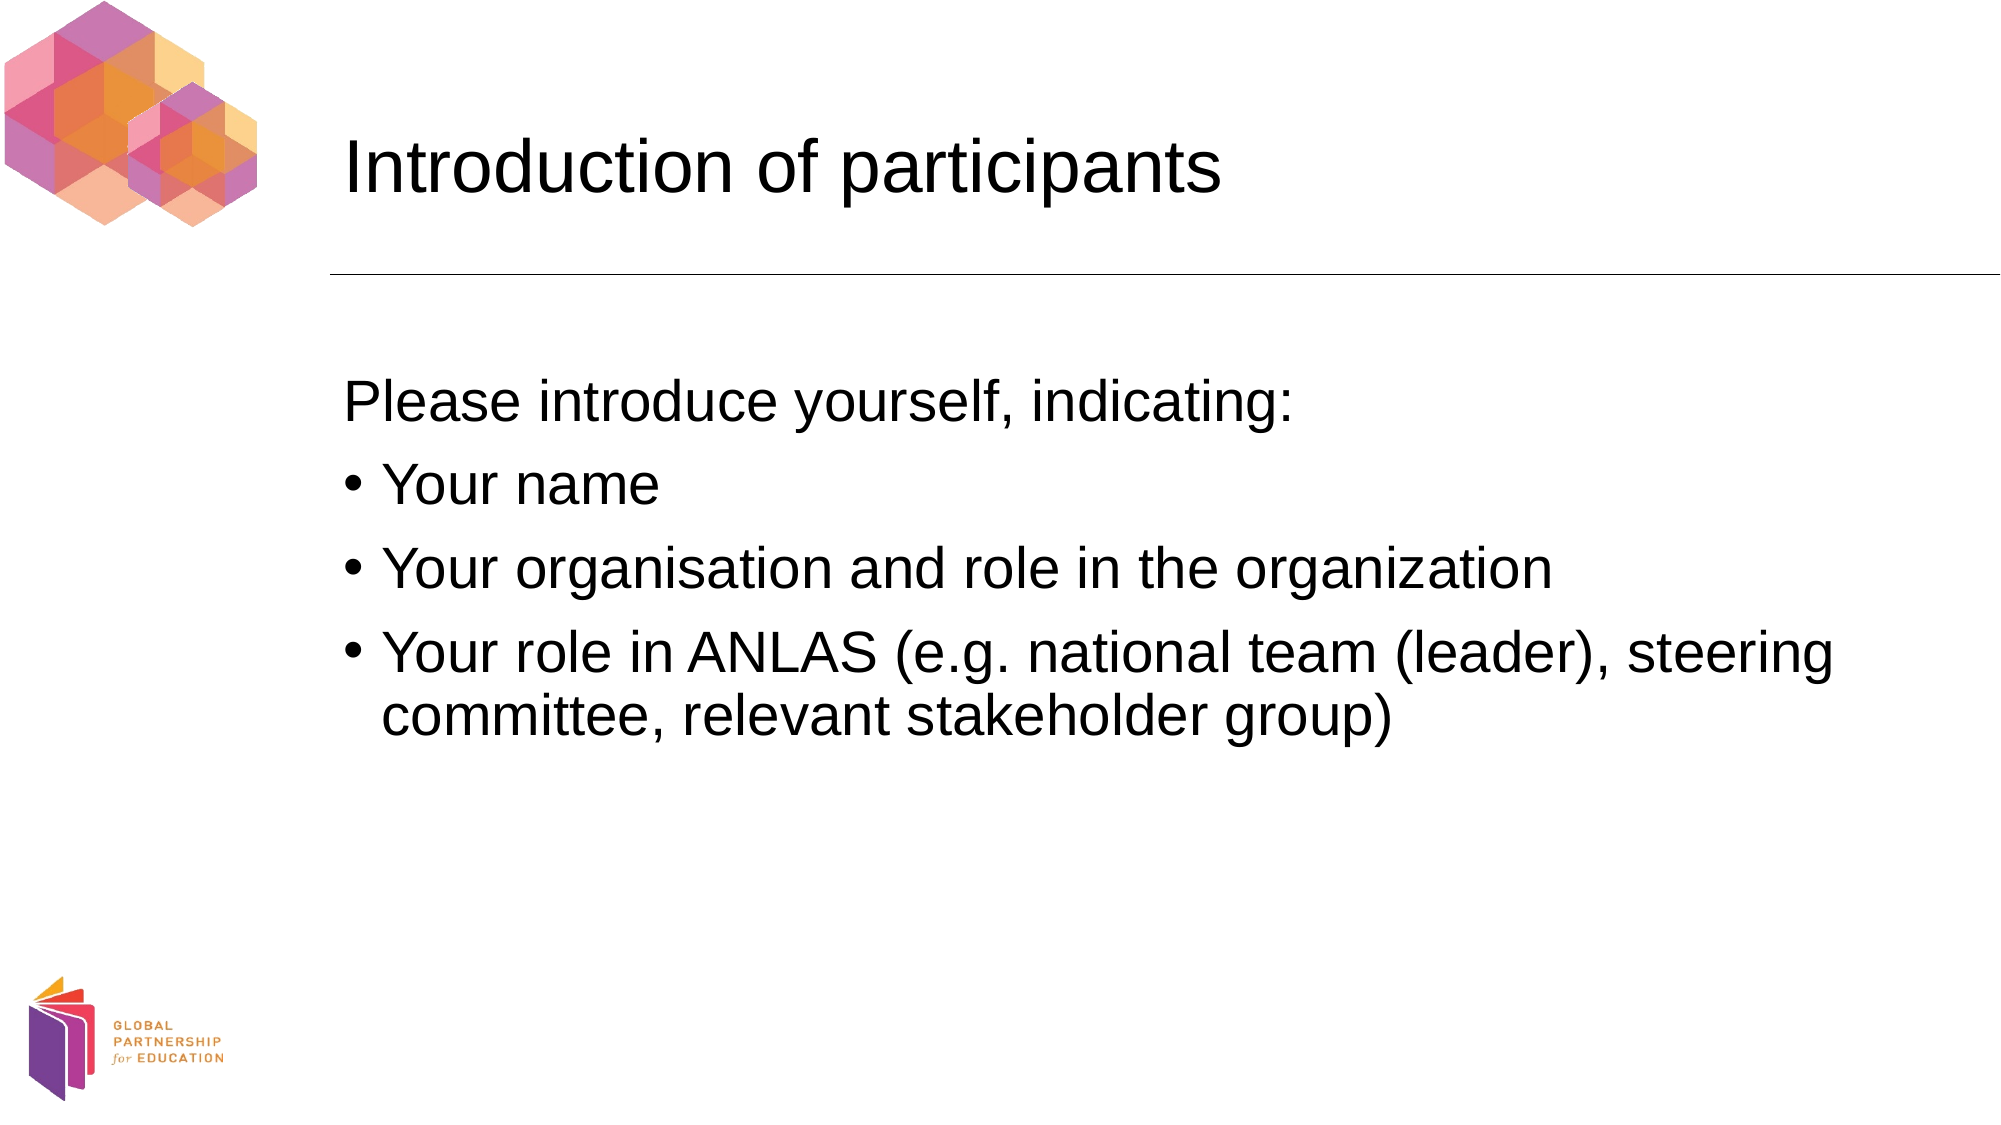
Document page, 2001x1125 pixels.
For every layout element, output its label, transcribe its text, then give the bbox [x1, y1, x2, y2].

title Introduction of participants [328, 59, 1863, 278]
picture [26, 974, 223, 1103]
list Please introduce yourself, indicating: Your name Your organisation and role in the organization Your role in ANLAS (e.g. national team (leader), steering committee, relevant stakeholder group) [328, 363, 1863, 1014]
picture [0, 0, 260, 230]
